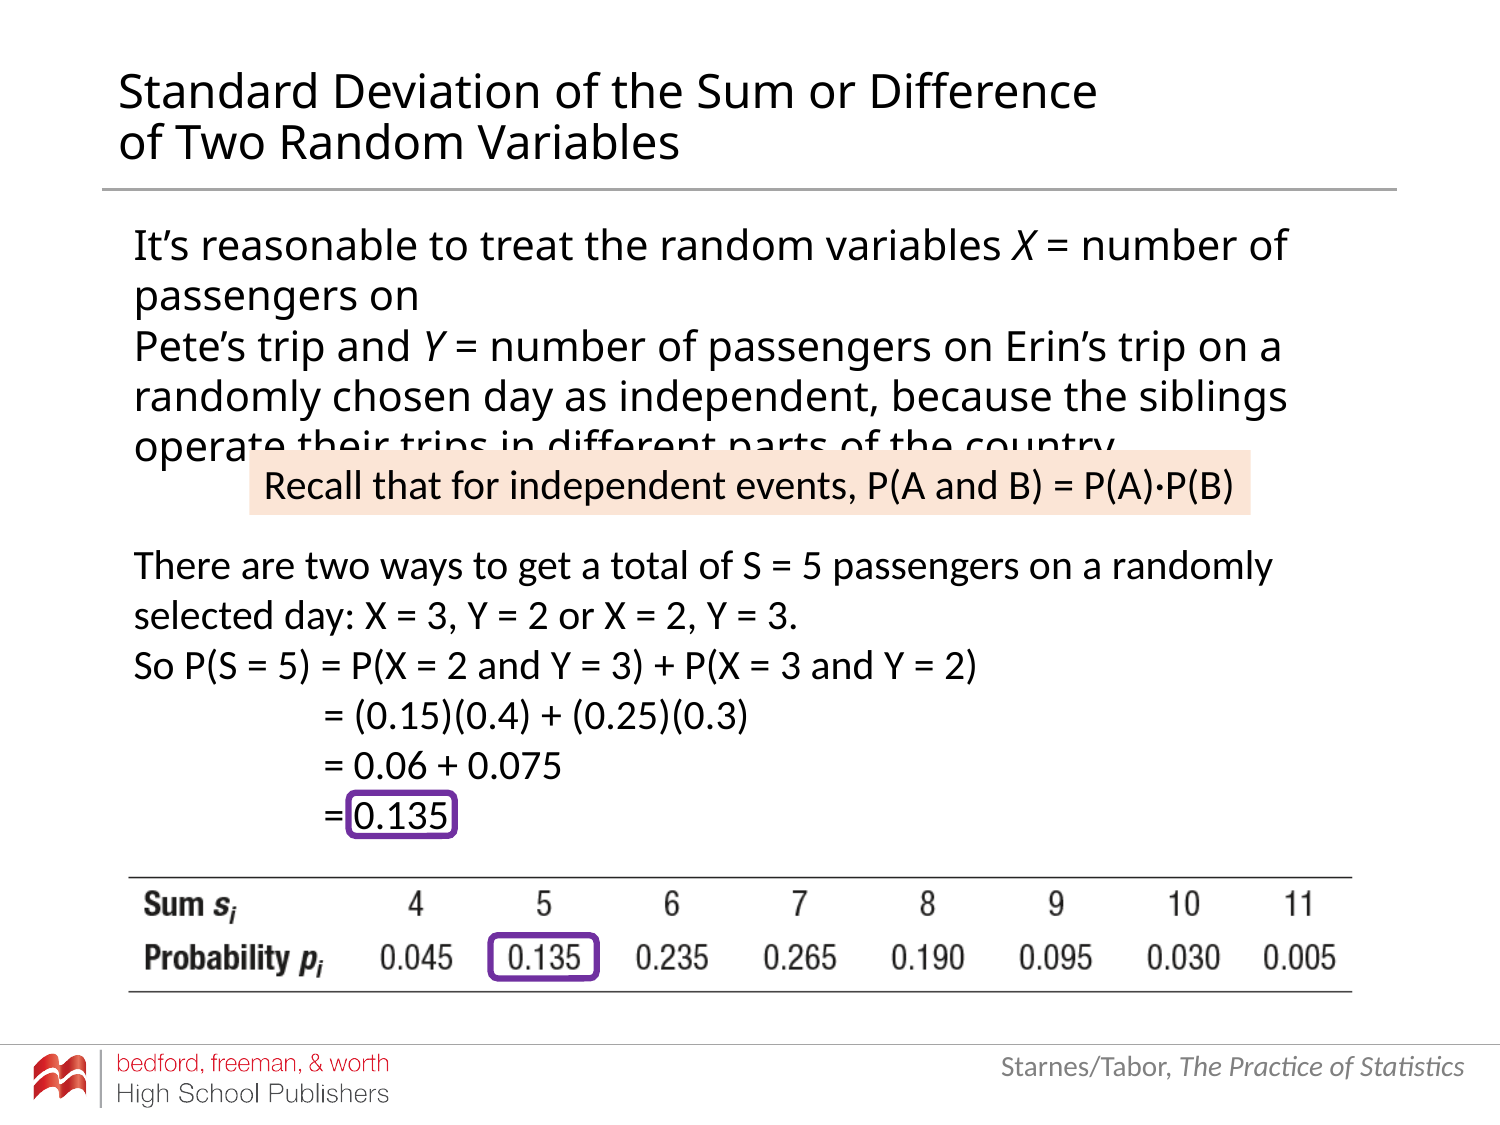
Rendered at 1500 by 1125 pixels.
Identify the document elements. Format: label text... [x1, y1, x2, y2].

title Standard Deviation of the Sum or Difference of Two Random Variables [103, 59, 1397, 178]
text_box It’s reasonable to treat the random variables X = number of passengers on Pete’s trip and Y = number of passengers on Erin’s trip on a randomly chosen day as independent, because the siblings operate their trips in different parts of the country. [118, 211, 1413, 477]
text_box There are two ways to get a total of S = 5 passengers on a randomly selected day: X = 3, Y = 2 or X = 2, Y = 3. So P(S = 5) = P(X = 2 and Y = 3) + P(X = 3 and Y = 2) = (0.15)(0.4) + (0.25)(0.3) = 0.06 + 0.075 = 0.135 [118, 530, 1397, 846]
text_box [118, 869, 1363, 1002]
picture [30, 1046, 392, 1111]
text_box [347, 791, 456, 837]
text_box Recall that for independent events, P(A and B) = P(A)·P(B) [249, 450, 1251, 515]
